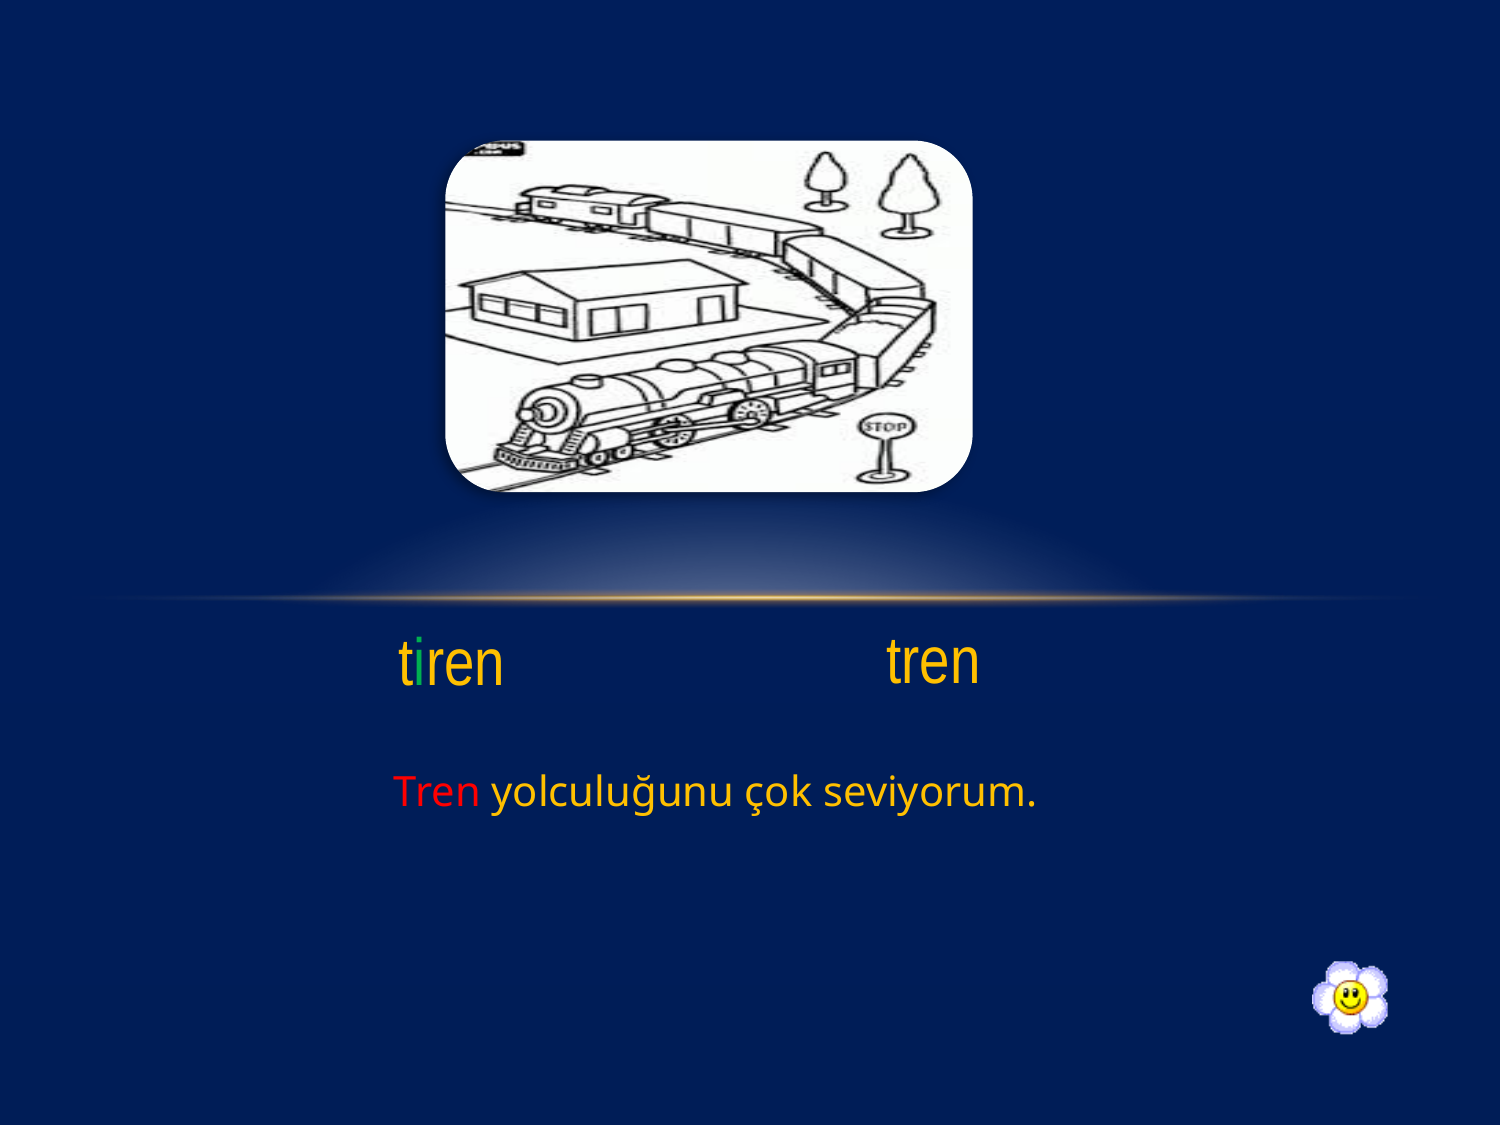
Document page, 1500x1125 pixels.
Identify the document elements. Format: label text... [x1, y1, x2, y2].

picture [1312, 960, 1391, 1037]
picture [0, 0, 1500, 750]
text_box Tren yolculuğunu çok seviyorum. [379, 757, 1053, 823]
text_box tiren [383, 611, 595, 707]
text_box tren [871, 609, 1059, 705]
